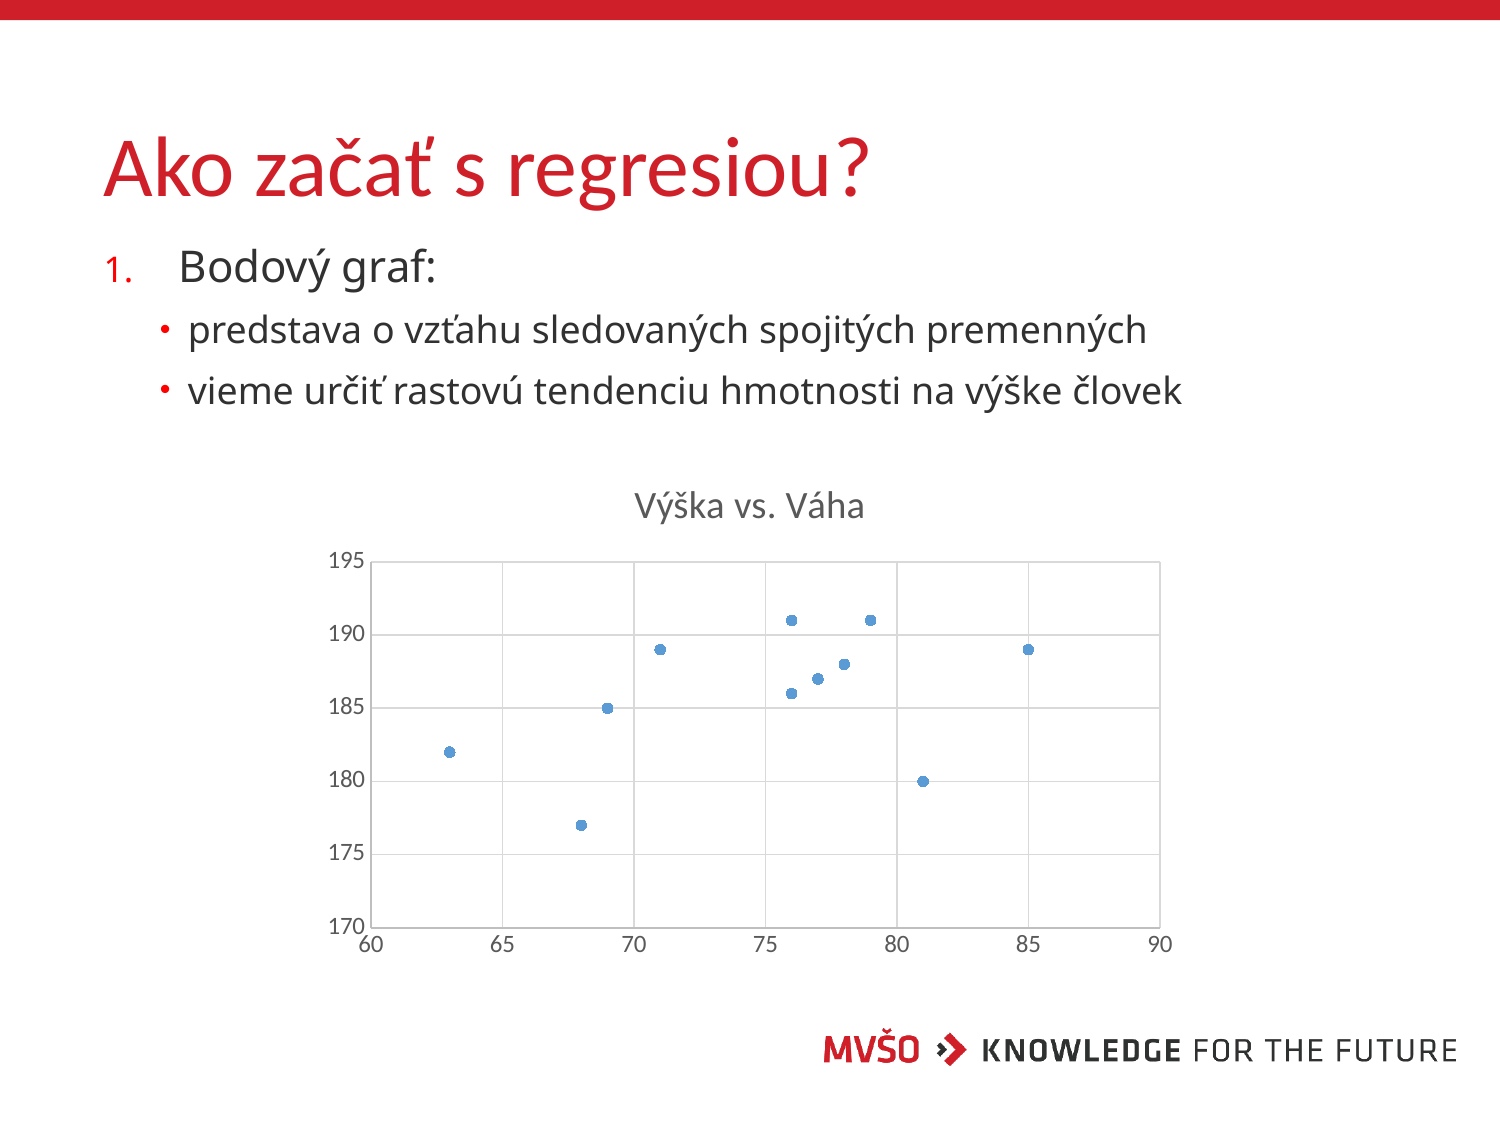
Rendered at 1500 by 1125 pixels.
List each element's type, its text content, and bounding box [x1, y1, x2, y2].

list Bodový graf: predstava o vzťahu sledovaných spojitých premenných vieme určiť rastovú tendenciu hmotnosti na výške človek [88, 230, 1412, 969]
title Ako začať s regresiou? [88, 59, 1412, 230]
picture [824, 1028, 1456, 1066]
chart [309, 458, 1191, 969]
